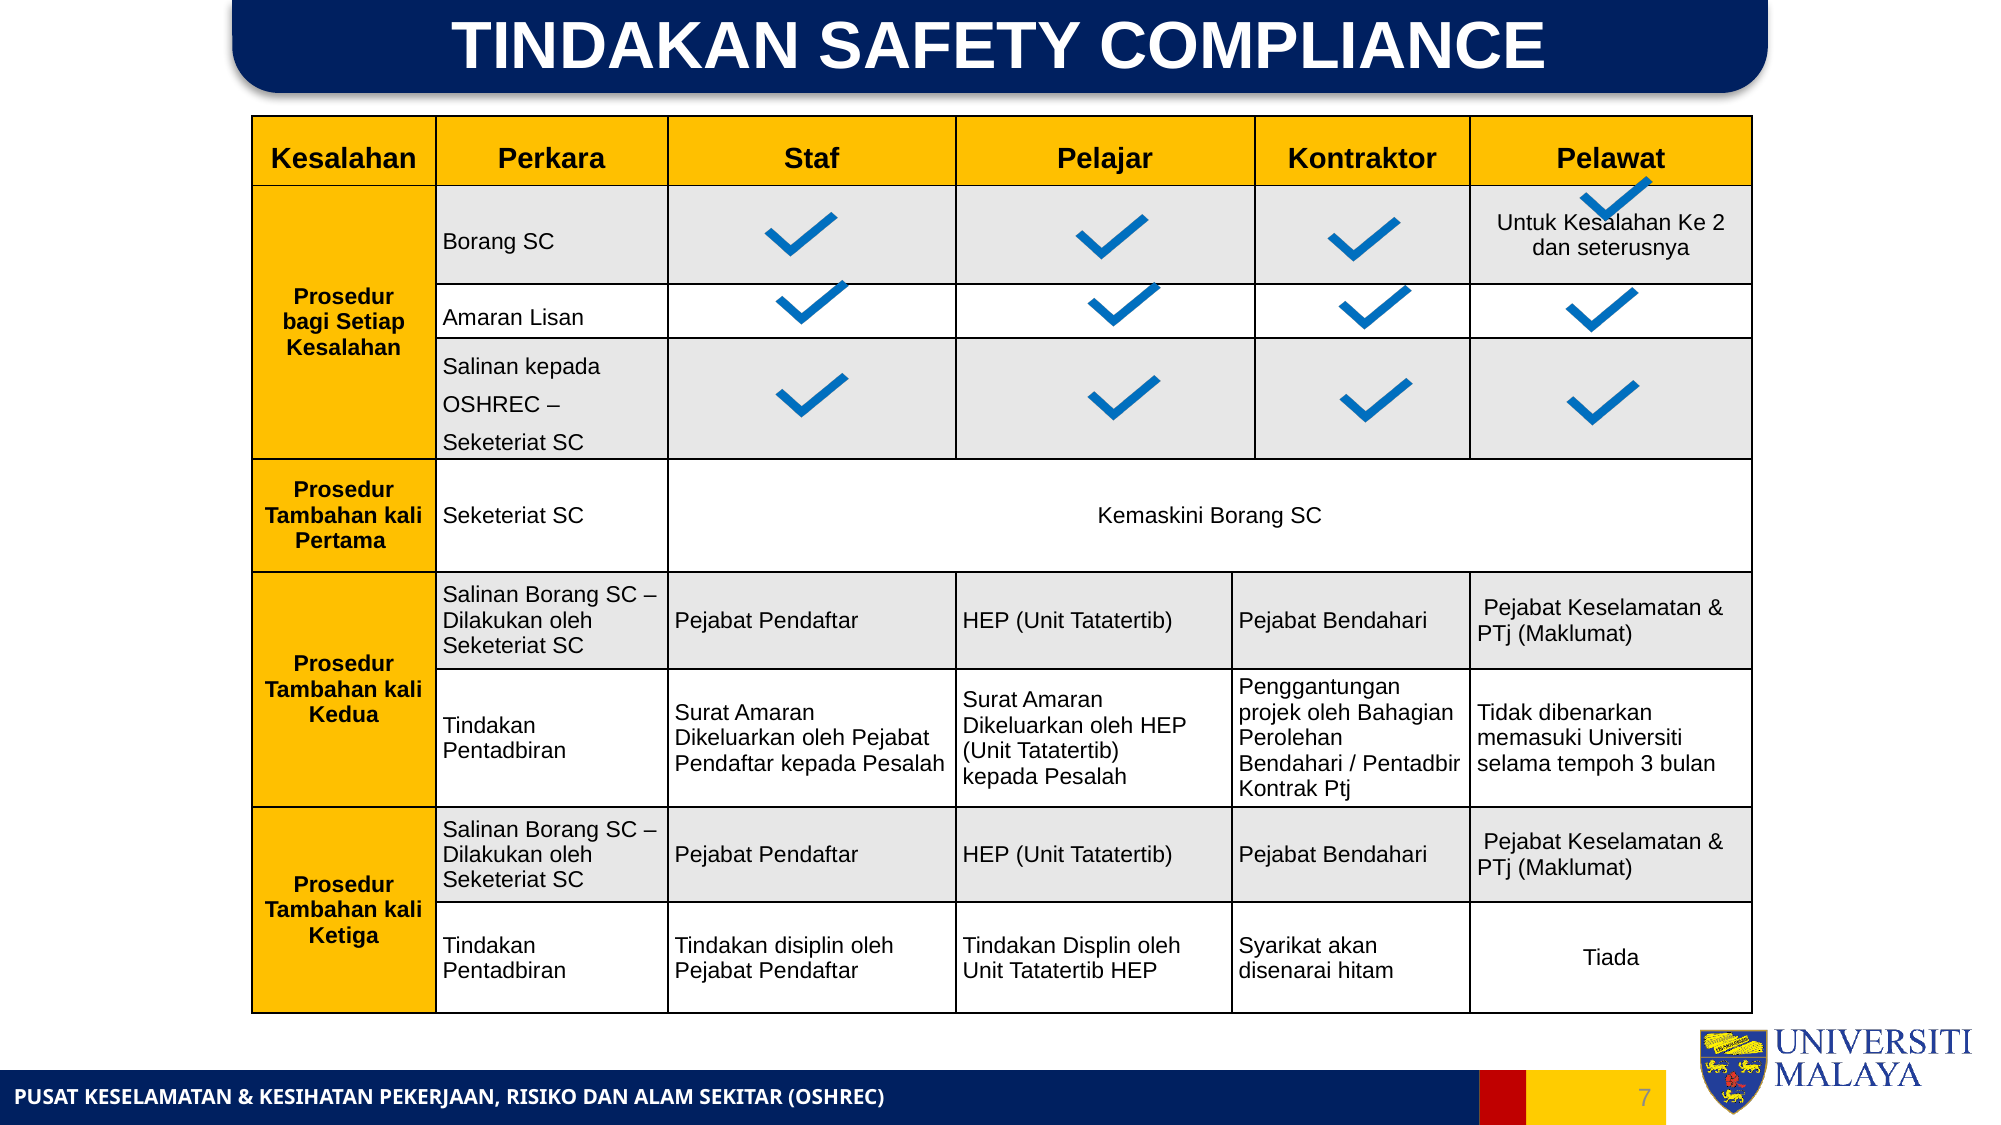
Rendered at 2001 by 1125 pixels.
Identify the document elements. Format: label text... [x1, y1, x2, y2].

table_cell HEP (Unit Tatatertib) [957, 808, 1231, 901]
table_cell [1645, 285, 1751, 337]
table_cell Syarikat akan disenarai hitam [1233, 903, 1469, 1012]
table_cell Penggantungan projek oleh Bahagian Perolehan Bendahari / Pentadbir Kontrak Ptj [1233, 670, 1469, 806]
title TINDAKAN SAFETY COMPLIANCE [279, 7, 1721, 76]
table_cell Surat Amaran Dikeluarkan oleh Pejabat Pendaftar kepada Pesalah [669, 670, 955, 806]
table_cell Pejabat Keselamatan & PTj (Maklumat) [1471, 808, 1751, 901]
table_cell [669, 186, 955, 283]
table_cell HEP (Unit Tatatertib) [957, 573, 1231, 668]
table_cell [1471, 285, 1559, 337]
table_cell Tindakan Pentadbiran [437, 670, 667, 806]
picture [1564, 276, 1640, 343]
picture [1337, 273, 1413, 340]
table_cell [1471, 339, 1751, 458]
table_cell [1256, 186, 1469, 283]
table_header Perkara [437, 117, 667, 185]
picture [1694, 1025, 1977, 1118]
table_cell [957, 285, 1080, 337]
table_cell Seketeriat SC [437, 460, 667, 571]
table_cell [669, 285, 769, 337]
table_cell Pejabat Bendahari [1233, 573, 1469, 668]
table_cell Tidak dibenarkan memasuki Universiti selama tempoh 3 bulan [1471, 670, 1751, 806]
table_cell Salinan kepada OSHREC – Seketeriat SC [437, 339, 667, 458]
picture [774, 362, 851, 429]
picture [1577, 165, 1654, 232]
table_cell Prosedur Tambahan kali Ketiga [253, 808, 435, 1012]
table_cell [854, 285, 955, 337]
table_cell [957, 186, 1254, 283]
table_cell Amaran Lisan [437, 285, 667, 337]
picture [1086, 364, 1162, 431]
table_header Kesalahan [253, 117, 435, 185]
table_cell Prosedur Tambahan kali Pertama [253, 460, 435, 571]
table_header Pelawat [1471, 117, 1751, 185]
slide_number 7 [1497, 1070, 1667, 1123]
table_cell Tindakan disiplin oleh Pejabat Pendaftar [669, 903, 955, 1012]
table_cell [1165, 285, 1254, 337]
table_cell Salinan Borang SC – Dilakukan oleh Seketeriat SC [437, 573, 667, 668]
table_cell Salinan Borang SC – Dilakukan oleh Seketeriat SC [437, 808, 667, 901]
table_cell [1256, 339, 1469, 458]
picture [1074, 203, 1151, 270]
table_cell Pejabat Pendaftar [669, 808, 955, 901]
table_cell [669, 339, 955, 458]
picture [1564, 369, 1641, 436]
table_cell Kemaskini Borang SC [669, 460, 1751, 571]
table_cell Surat Amaran Dikeluarkan oleh HEP (Unit Tatatertib) kepada Pesalah [957, 670, 1231, 806]
table_cell [957, 339, 1254, 458]
table_cell Pejabat Keselamatan & PTj (Maklumat) [1471, 573, 1751, 668]
table_header Kontraktor [1256, 117, 1469, 185]
table_cell Pejabat Bendahari [1233, 808, 1469, 901]
table_cell Tindakan Displin oleh Unit Tatatertib HEP [957, 903, 1231, 1012]
picture [1085, 271, 1162, 338]
table_cell [1416, 285, 1469, 337]
table_cell Pejabat Pendaftar [669, 573, 955, 668]
table_cell Prosedur Tambahan kali Kedua [253, 573, 435, 806]
picture [763, 200, 839, 267]
table_cell Prosedur bagi Setiap Kesalahan [253, 186, 435, 458]
table_cell Borang SC [437, 186, 667, 283]
picture [774, 268, 850, 335]
picture [1337, 367, 1414, 434]
table_header Staf [669, 117, 955, 185]
table_cell Tiada [1471, 903, 1751, 1012]
picture [1326, 205, 1402, 272]
table_cell Tindakan Pentadbiran [437, 903, 667, 1012]
table_cell [1256, 285, 1332, 337]
table_cell Untuk Kesalahan Ke 2 dan seterusnya [1471, 186, 1751, 283]
table_header Pelajar [957, 117, 1254, 185]
